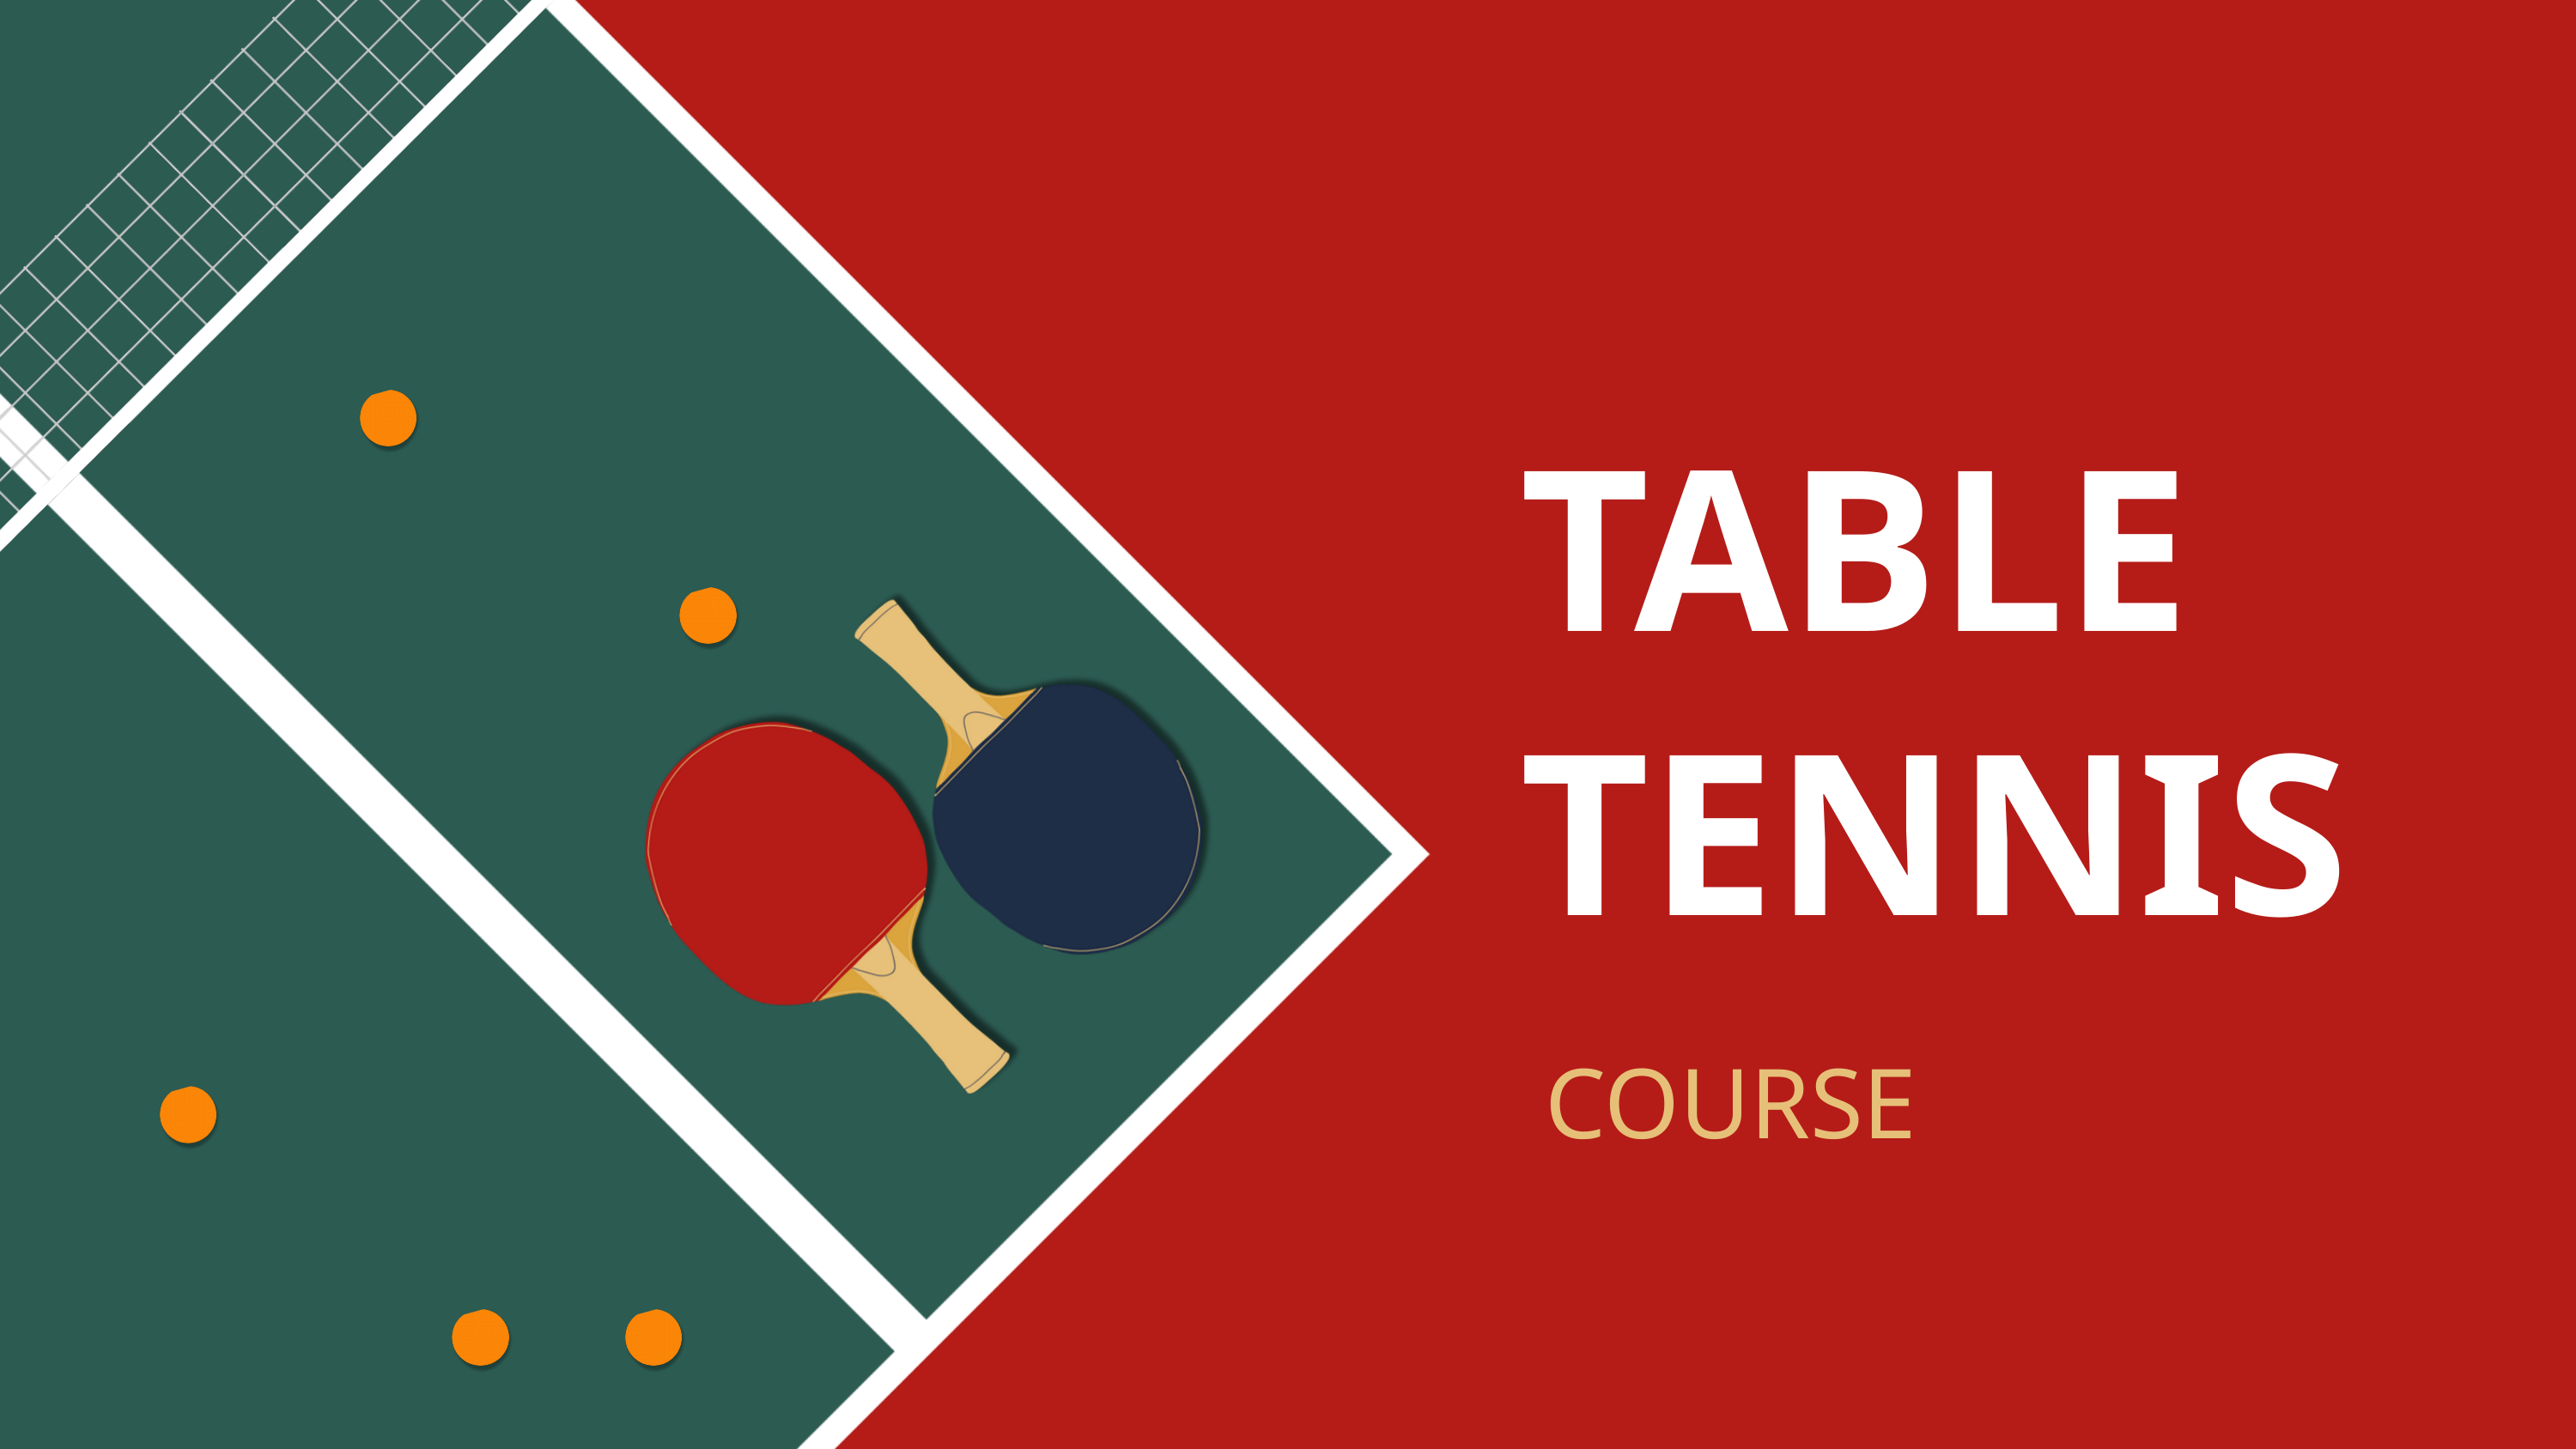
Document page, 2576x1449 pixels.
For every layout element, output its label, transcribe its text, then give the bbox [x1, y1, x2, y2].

text_box COURSE [1545, 998, 2430, 1159]
picture [0, 0, 1431, 1449]
text_box TABLE TENNIS [1520, 391, 2455, 961]
